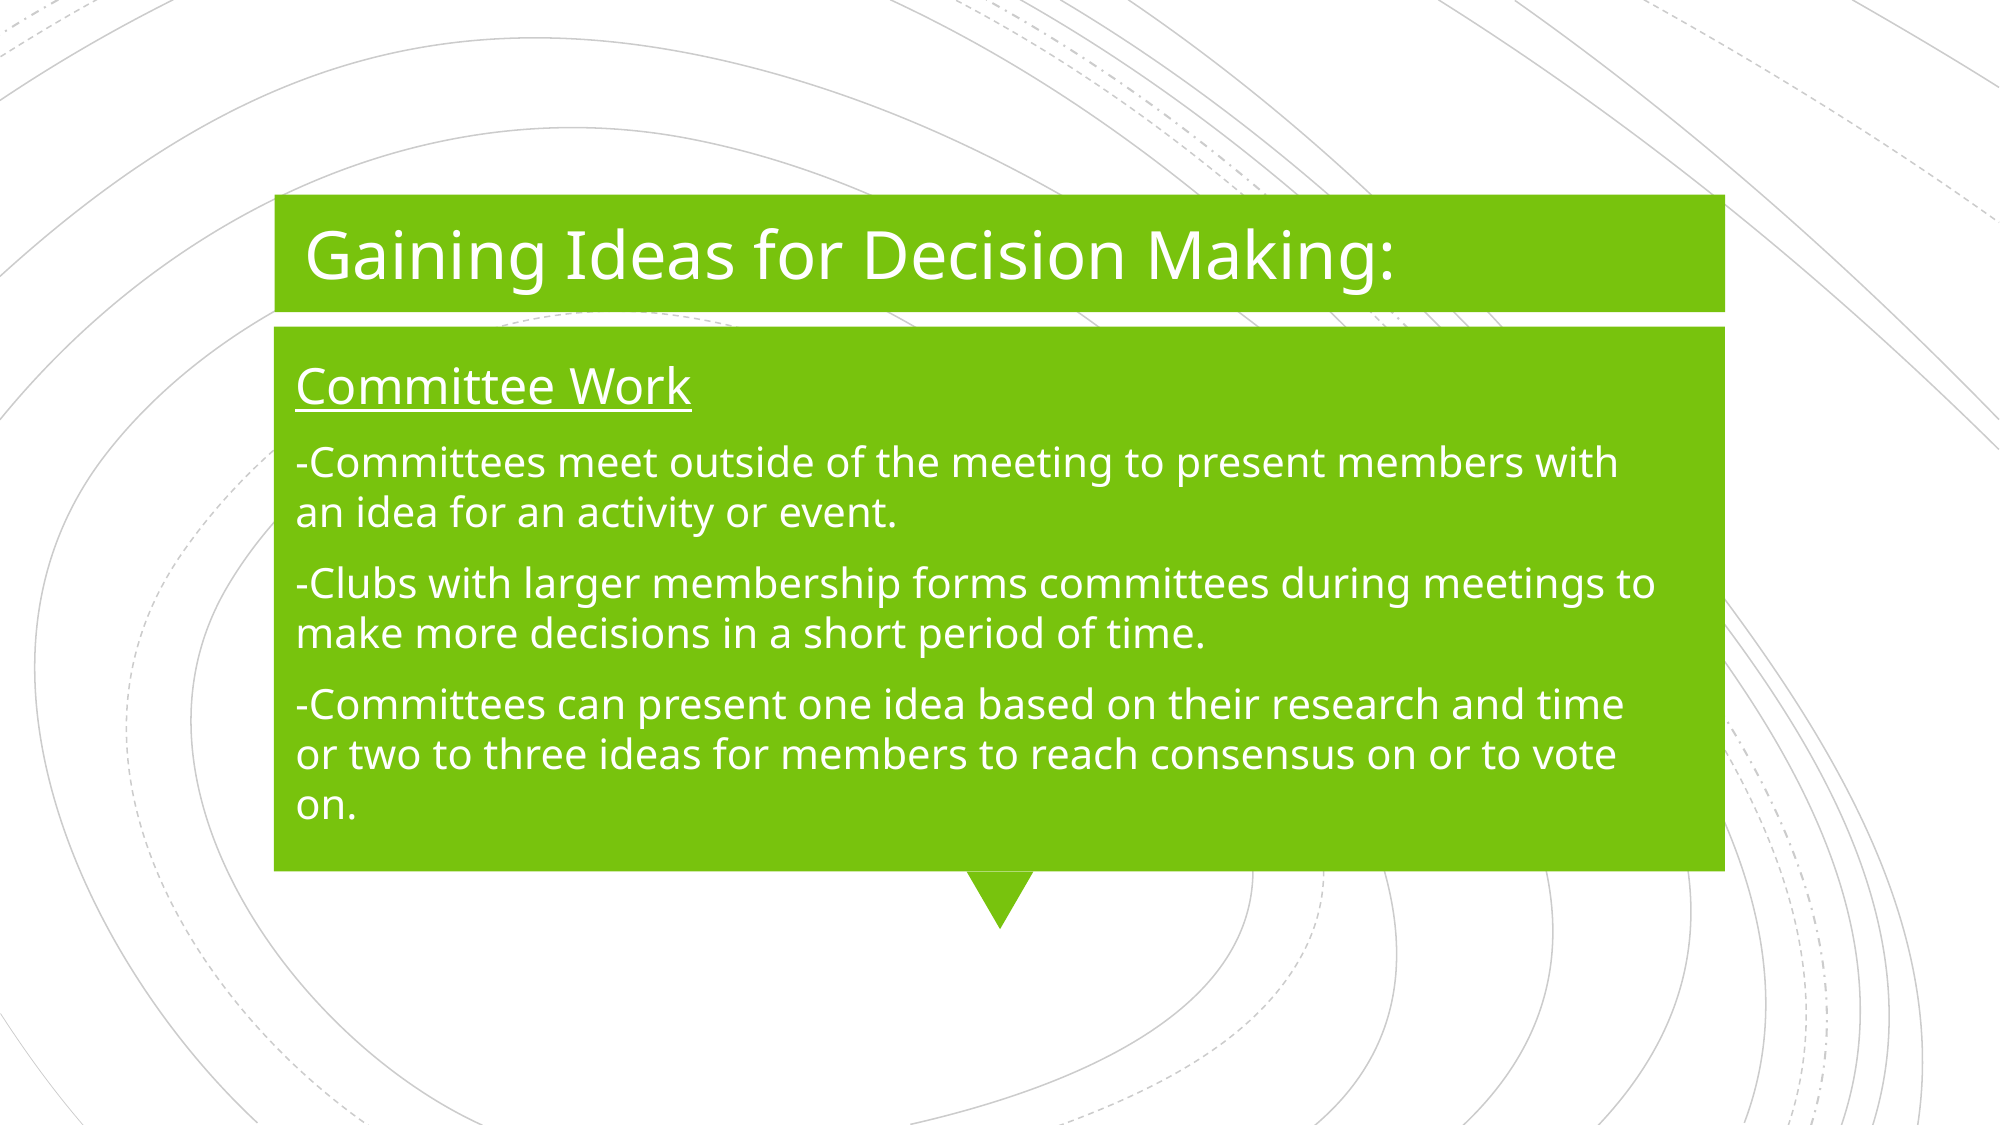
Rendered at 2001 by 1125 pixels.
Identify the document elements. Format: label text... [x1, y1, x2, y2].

text_box Committee Work -Committees meet outside of the meeting to present members with an idea for an activity or event. -Clubs with larger membership forms committees during meetings to make more decisions in a short period of time. -Committees can present one idea based on their research and time or two to three ideas for members to reach consensus on or to vote on. [280, 354, 1694, 987]
subtitle Gaining Ideas for Decision Making: [289, 212, 1713, 300]
